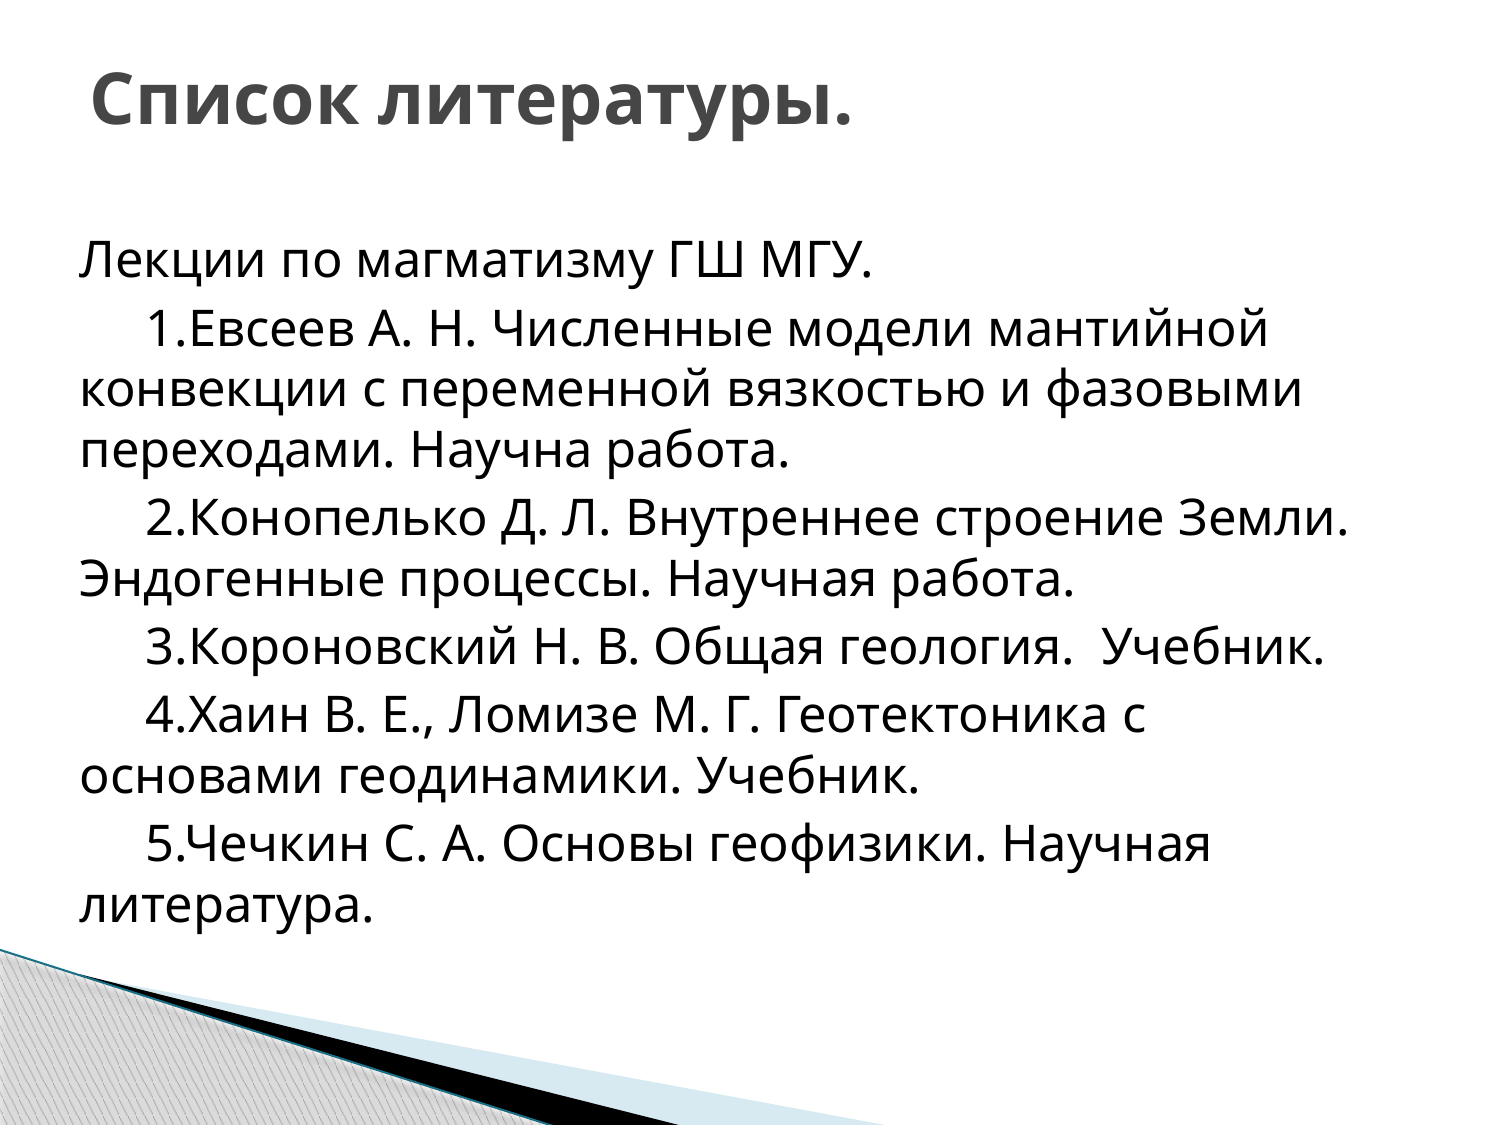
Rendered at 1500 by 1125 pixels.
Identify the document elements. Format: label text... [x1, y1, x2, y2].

list Лекции по магматизму ГШ МГУ. 1.Евсеев А. Н. Численные модели мантийной конвекции с переменной вязкостью и фазовыми переходами. Научна работа. 2.Конопелько Д. Л. Внутреннее строение Земли. Эндогенные процессы. Научная работа. 3.Короновский Н. В. Общая геология. Учебник. 4.Хаин В. Е., Ломизе М. Г. Геотектоника с основами геодинамики. Учебник. 5.Чечкин С. А. Основы геофизики. Научная литература. [64, 219, 1415, 953]
title Список литературы. [75, 45, 1425, 233]
